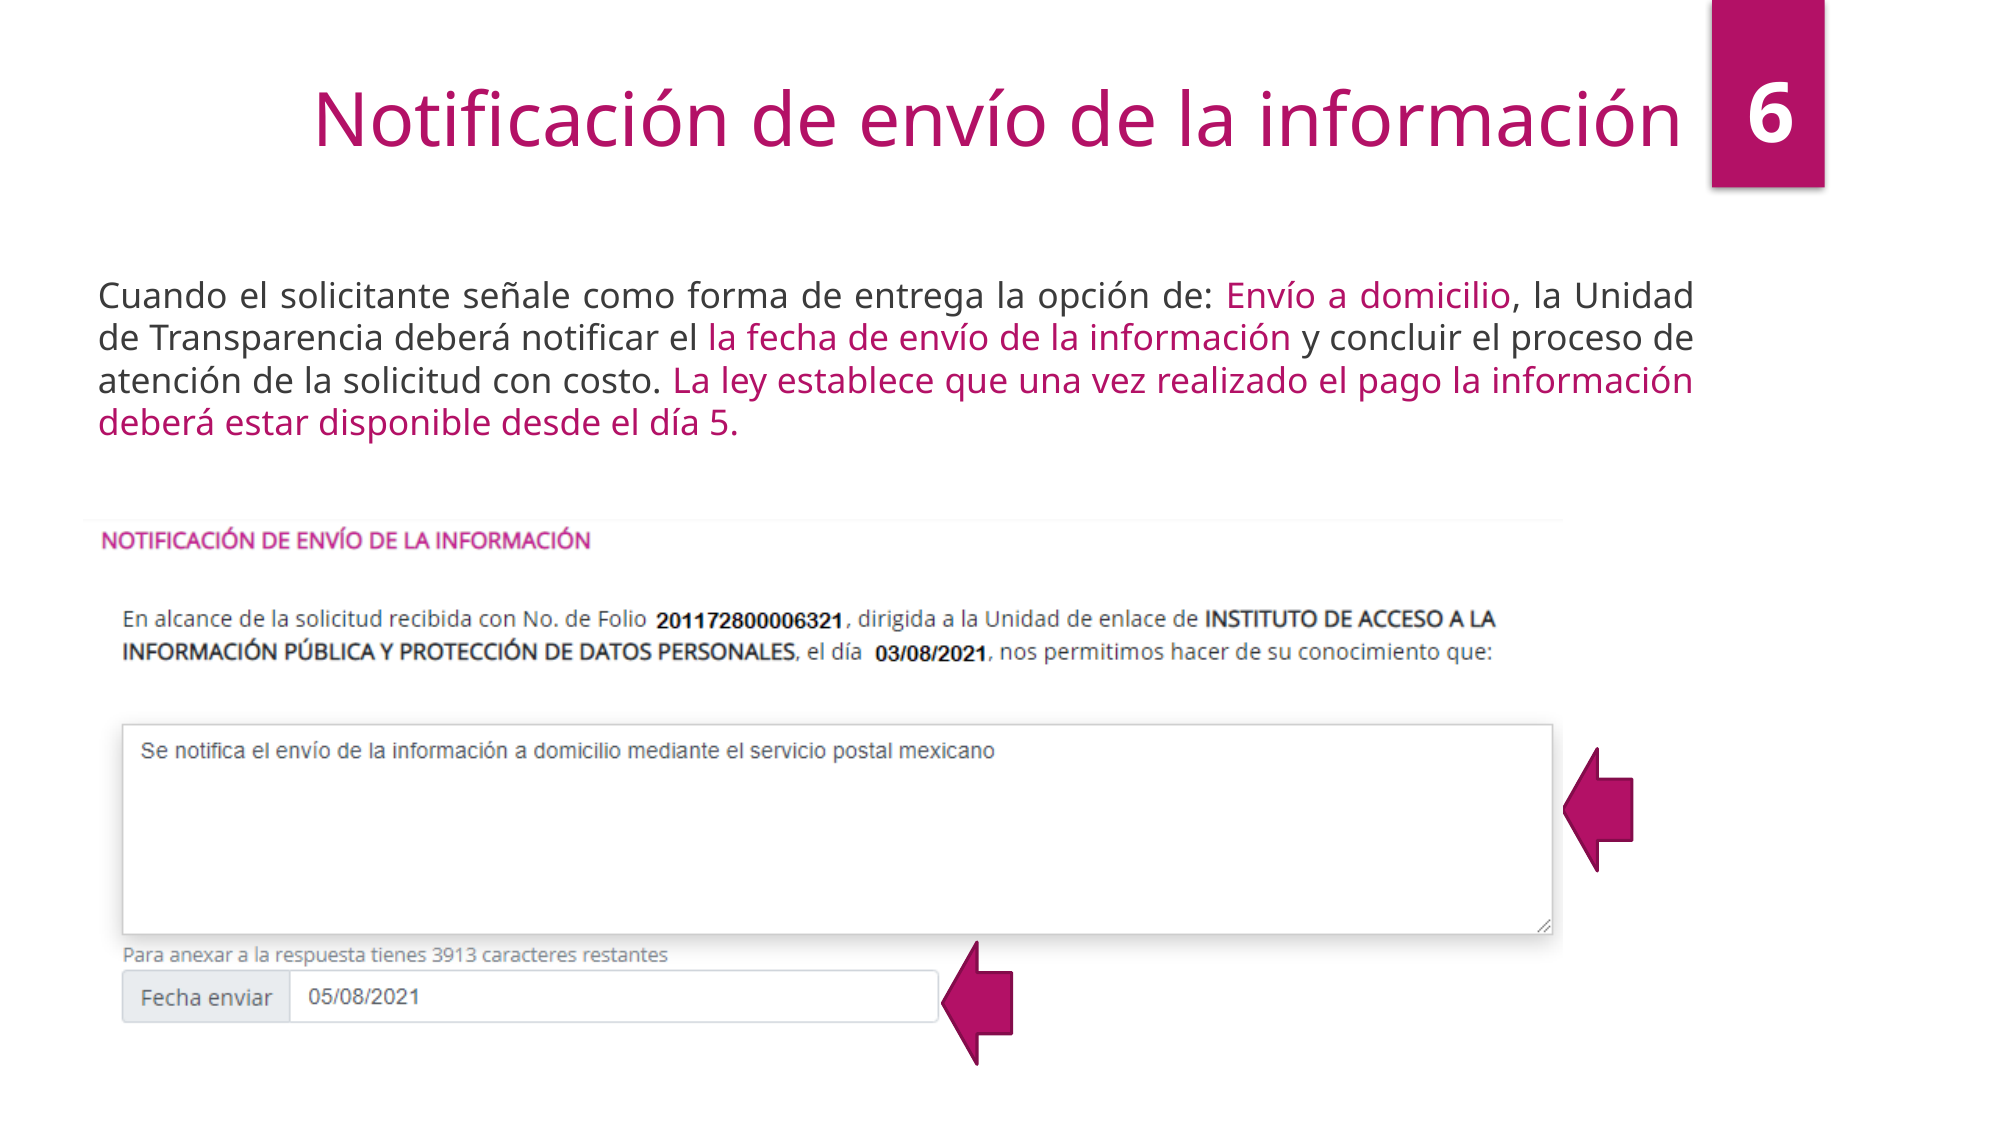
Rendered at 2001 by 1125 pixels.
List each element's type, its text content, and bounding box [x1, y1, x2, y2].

text_box Cuando el solicitante señale como forma de entrega la opción de: Envío a domicilio, la Unidad de Transparencia deberá notificar el la fecha de envío de la información y concluir el proceso de atención de la solicitud con costo. La ley establece que una vez realizado el pago la información deberá estar disponible desde el día 5. [83, 265, 1710, 333]
text_box [962, 1042, 979, 1066]
text_box [1568, 747, 1634, 873]
text_box 6 [1733, 51, 1811, 167]
picture [82, 519, 1563, 1031]
text_box Notificación de envío de la información [253, 58, 1701, 175]
